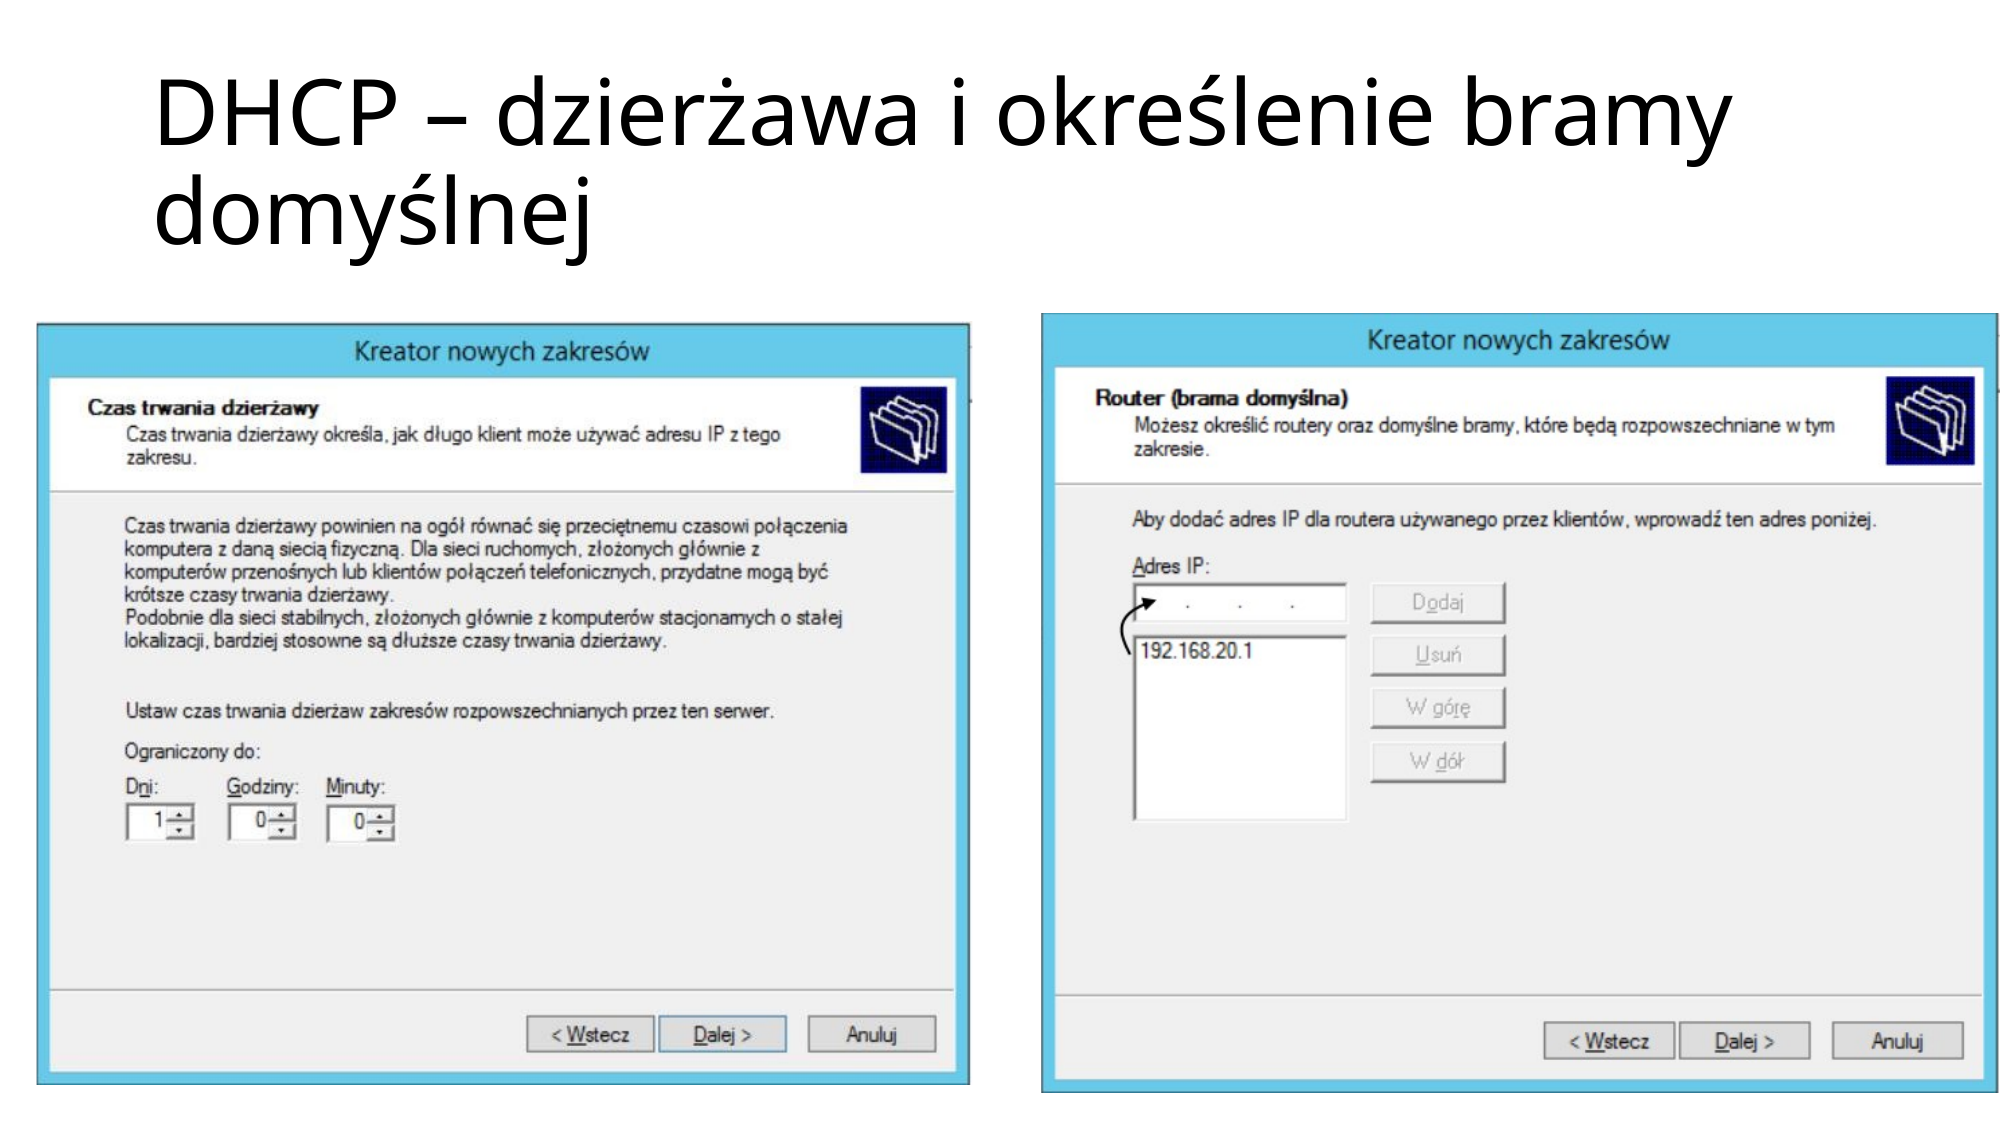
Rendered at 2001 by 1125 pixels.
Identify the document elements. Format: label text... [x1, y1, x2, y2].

title DHCP – dzierżawa i określenie bramy domyślnej [150, 50, 1850, 264]
text_box [36, 321, 973, 1085]
text_box [1041, 313, 2000, 1093]
